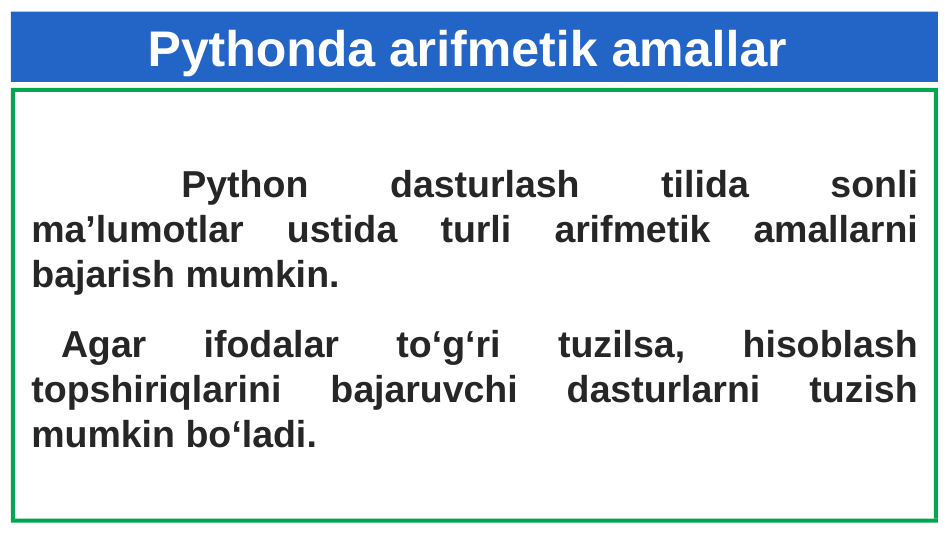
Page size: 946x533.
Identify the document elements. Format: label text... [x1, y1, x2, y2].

text_box Python dasturlash tilida sonli ma’lumotlar ustida turli arifmetik amallarni bajarish mumkin. Agar ifodalar to‘g‘ri tuzilsa, hisoblash topshiriqlarini bajaruvchi dasturlarni tuzish mumkin bo‘ladi. [31, 153, 919, 455]
title Pythonda arifmetik amallar [18, 15, 931, 77]
